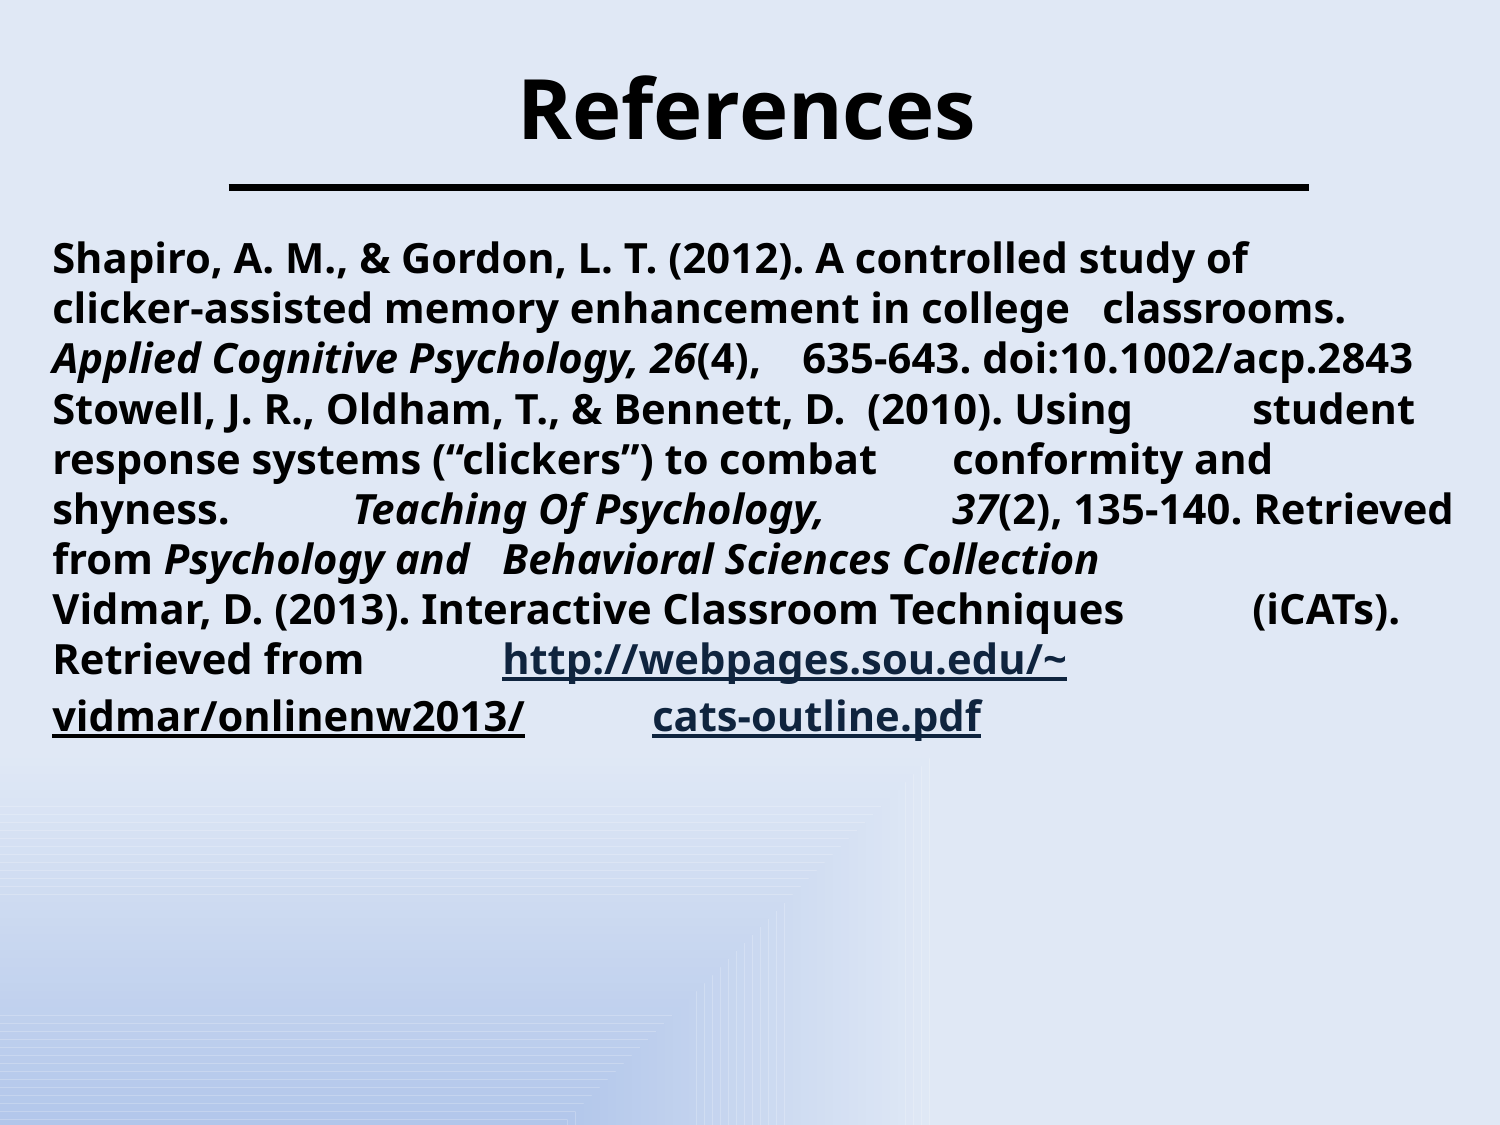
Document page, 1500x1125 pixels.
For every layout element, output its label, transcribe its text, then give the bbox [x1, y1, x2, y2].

text_box Shapiro, A. M., & Gordon, L. T. (2012). A controlled study of clicker-assisted memory enhancement in college classrooms. Applied Cognitive Psychology, 26(4), 635-643. doi:10.1002/acp.2843 Stowell, J. R., Oldham, T., & Bennett, D. (2010). Using student response systems (“clickers”) to combat conformity and shyness. Teaching Of Psychology, 37(2), 135-140. Retrieved from Psychology and Behavioral Sciences Collection Vidmar, D. (2013). Interactive Classroom Techniques (iCATs). Retrieved from http://webpages.sou.edu/~vidmar/onlinenw2013/ cats-outline.pdf [37, 224, 1475, 754]
title References [0, 12, 1497, 200]
